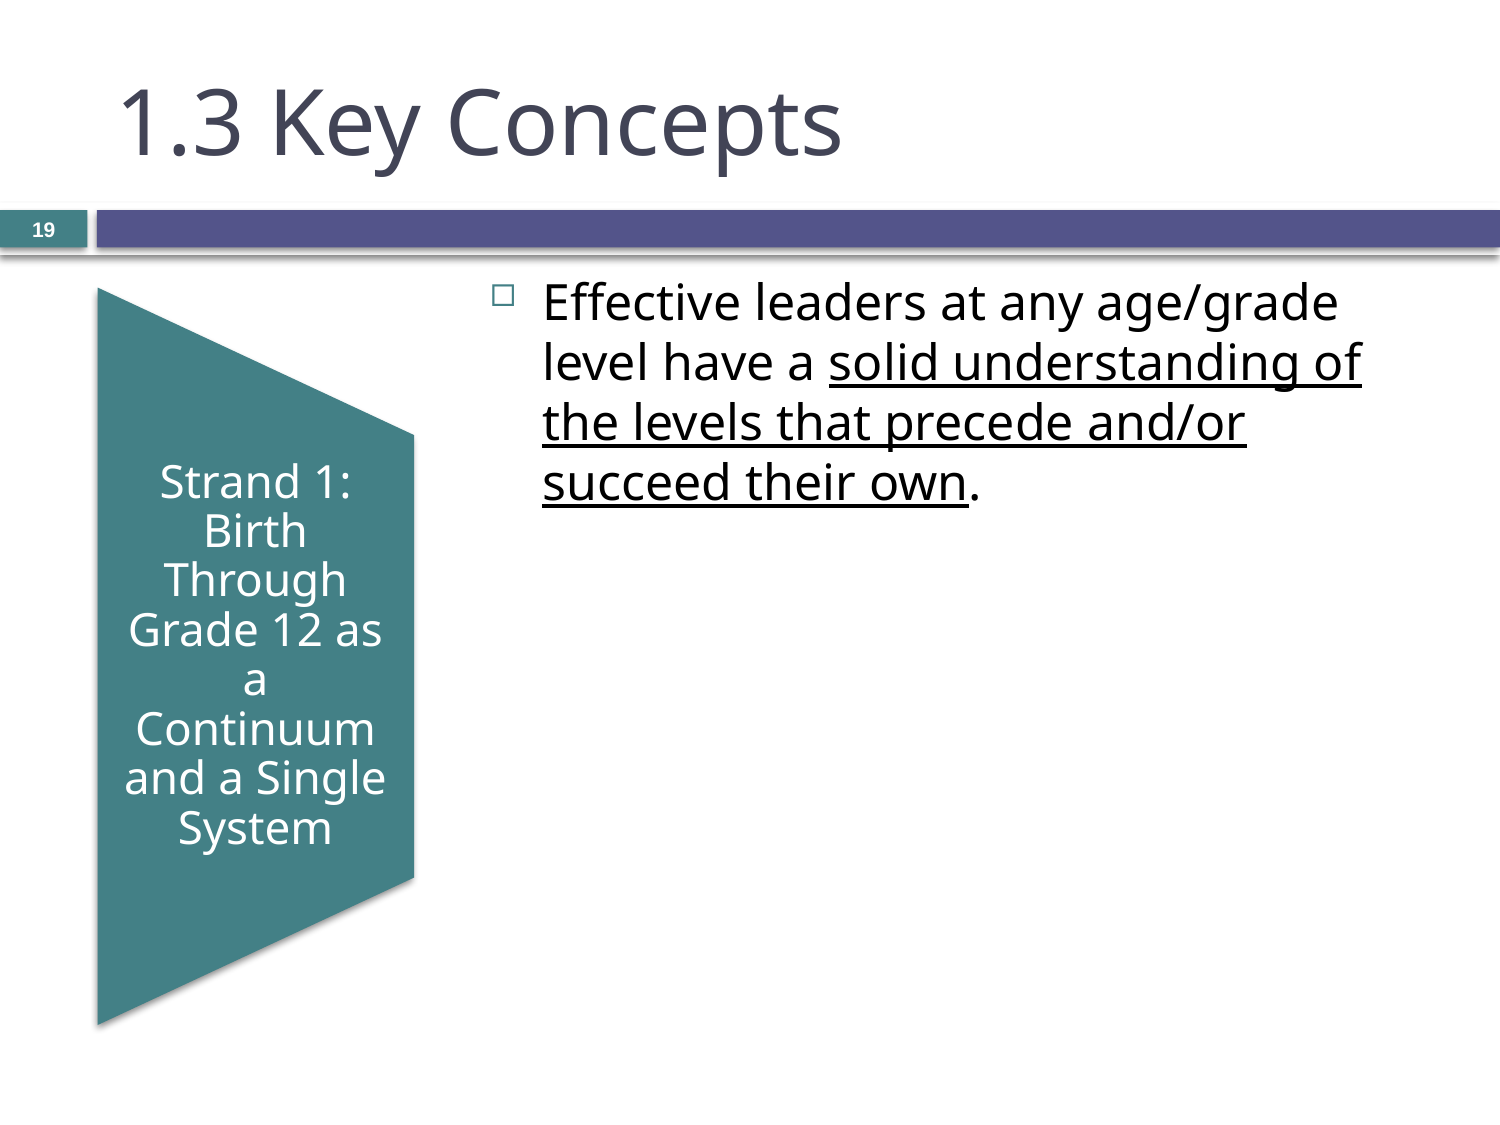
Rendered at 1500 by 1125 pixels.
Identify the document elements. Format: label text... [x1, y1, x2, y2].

slide_number 19 [0, 208, 88, 249]
title 1.3 Key Concepts [100, 37, 1438, 200]
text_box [97, 287, 415, 1026]
list Effective leaders at any age/grade level have a solid understanding of the levels that precede and/or succeed their own. [474, 262, 1438, 1000]
